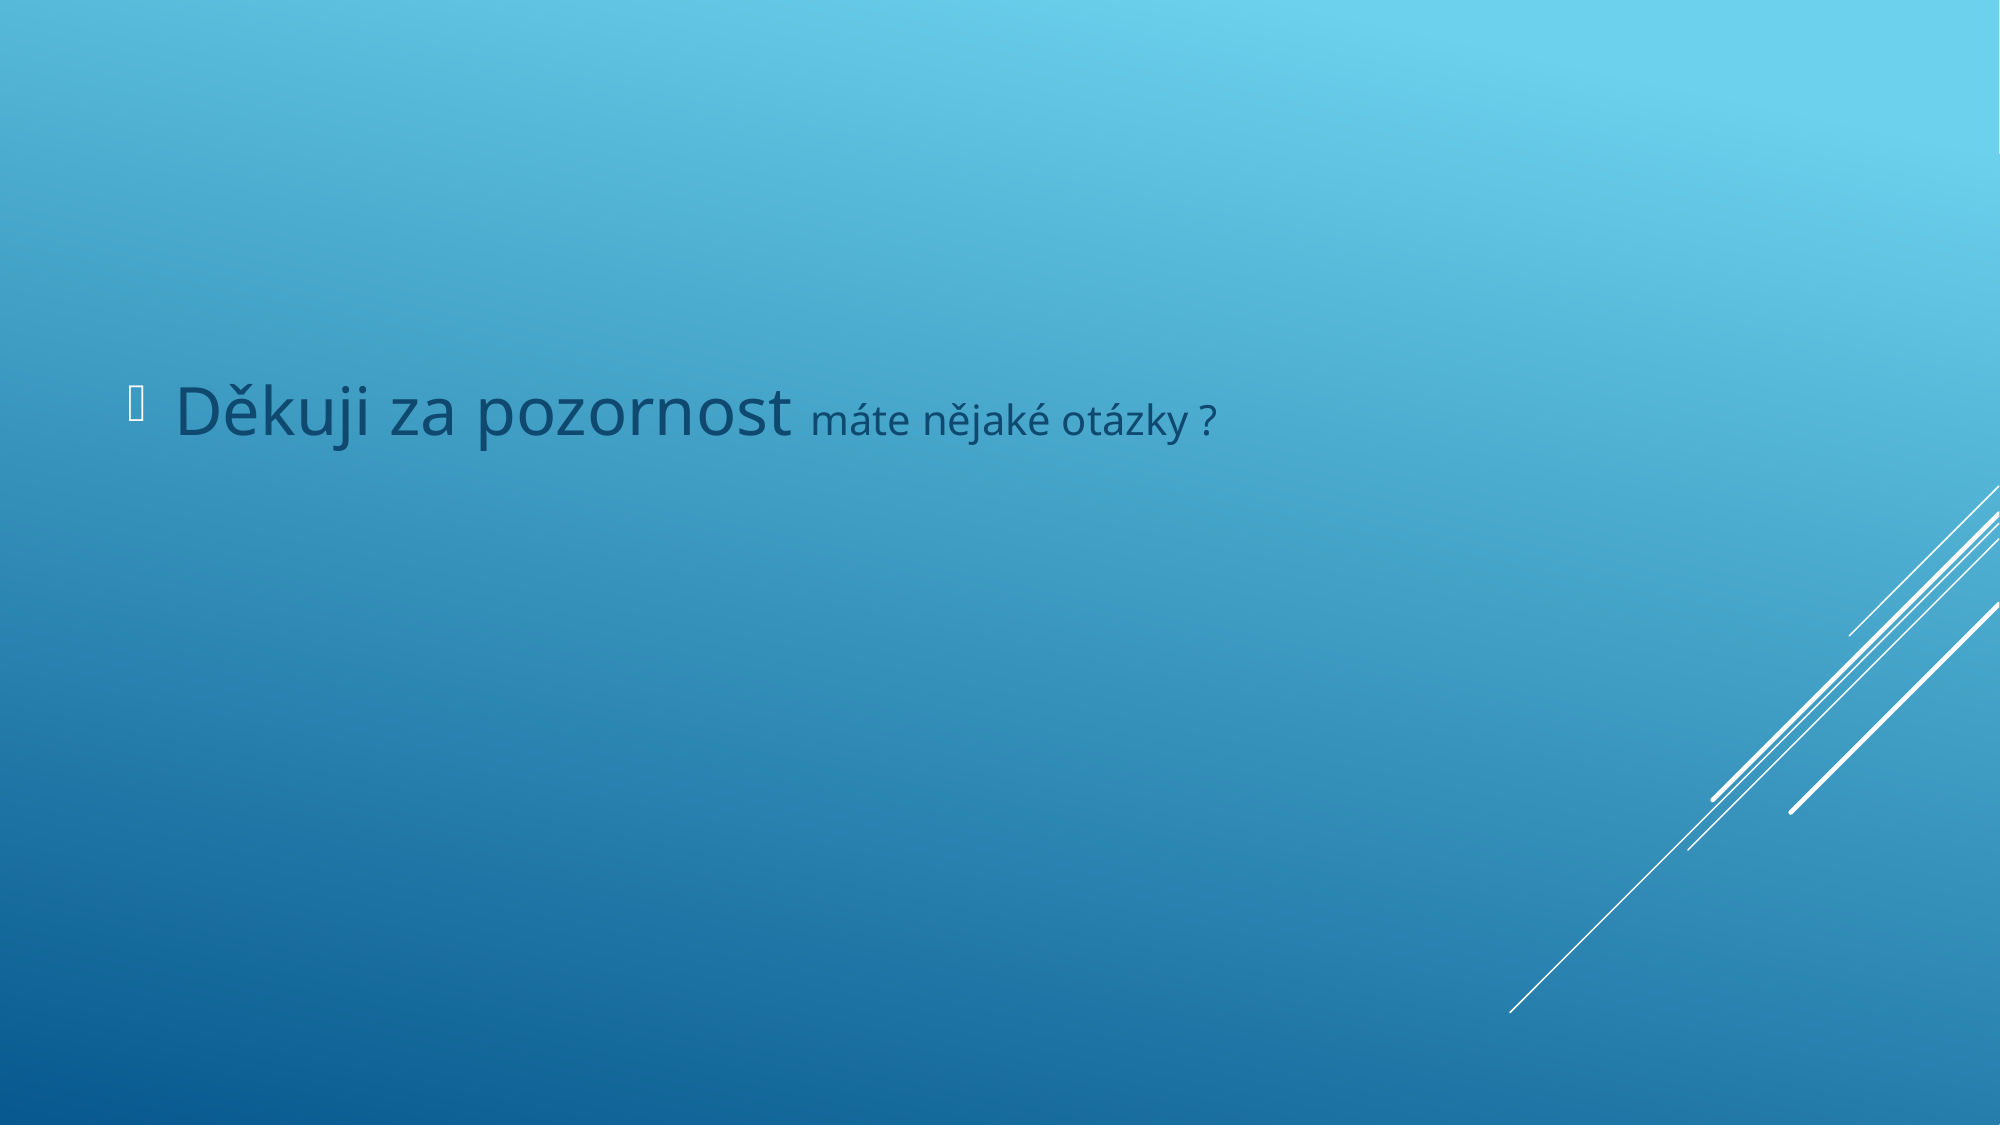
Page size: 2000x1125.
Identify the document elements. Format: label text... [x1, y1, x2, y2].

list Děkuji za pozornost máte nějaké otázky ? [112, 112, 1512, 706]
